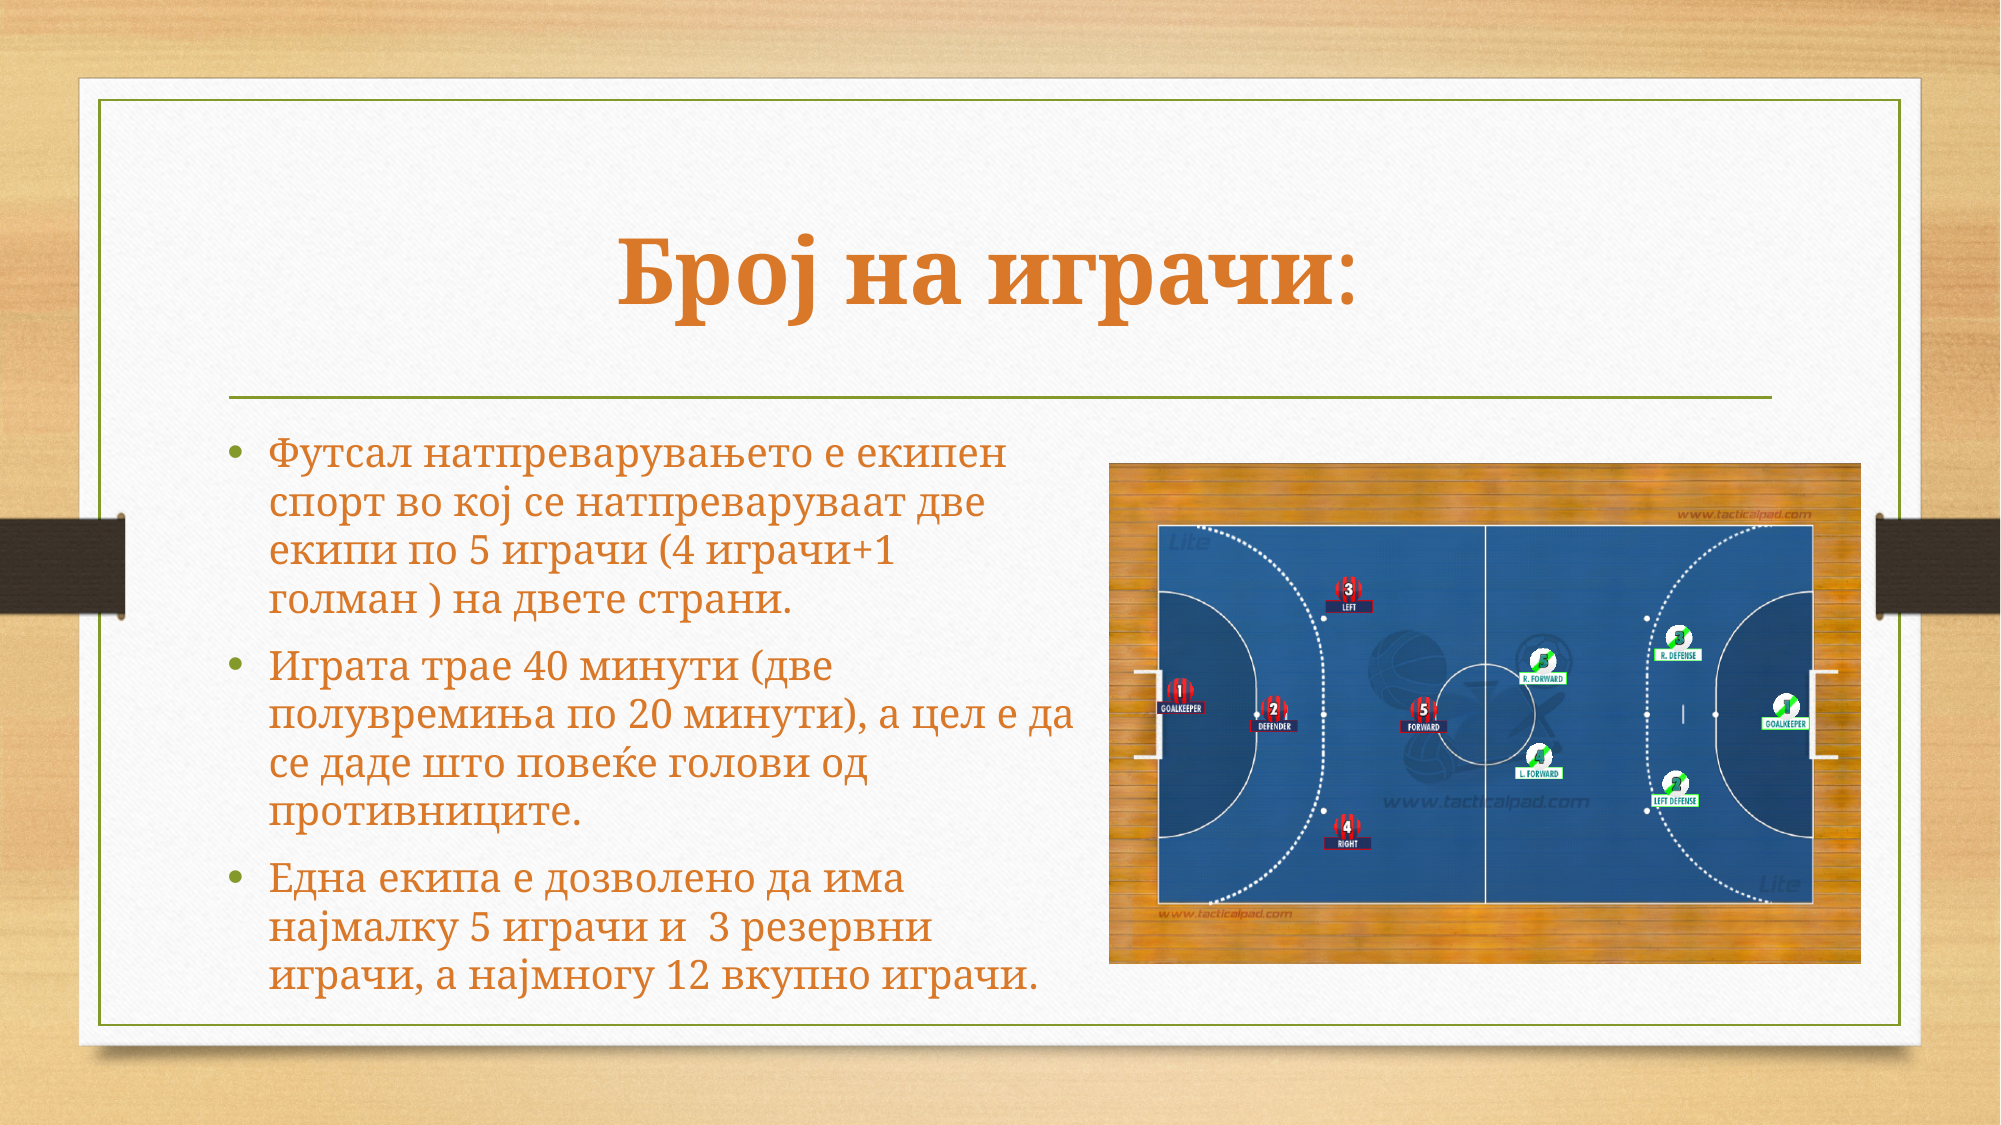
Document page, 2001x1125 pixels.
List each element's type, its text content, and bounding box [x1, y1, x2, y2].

list Футсал натпреварувањето е екипен спорт во кој се натпреваруваат две екипи по 5 играчи (4 играчи+1 голман ) на двете страни. Играта трае 40 минути (две полувремиња по 20 минути), а цел е да се даде што повеќе голови од противниците. Една екипа е дозволено да има најмалку 5 играчи и 3 резервни играчи, а најмногу 12 вкупно играчи. [212, 419, 1094, 1010]
picture [0, 0, 2001, 1125]
title Број на играчи: [212, 161, 1788, 375]
